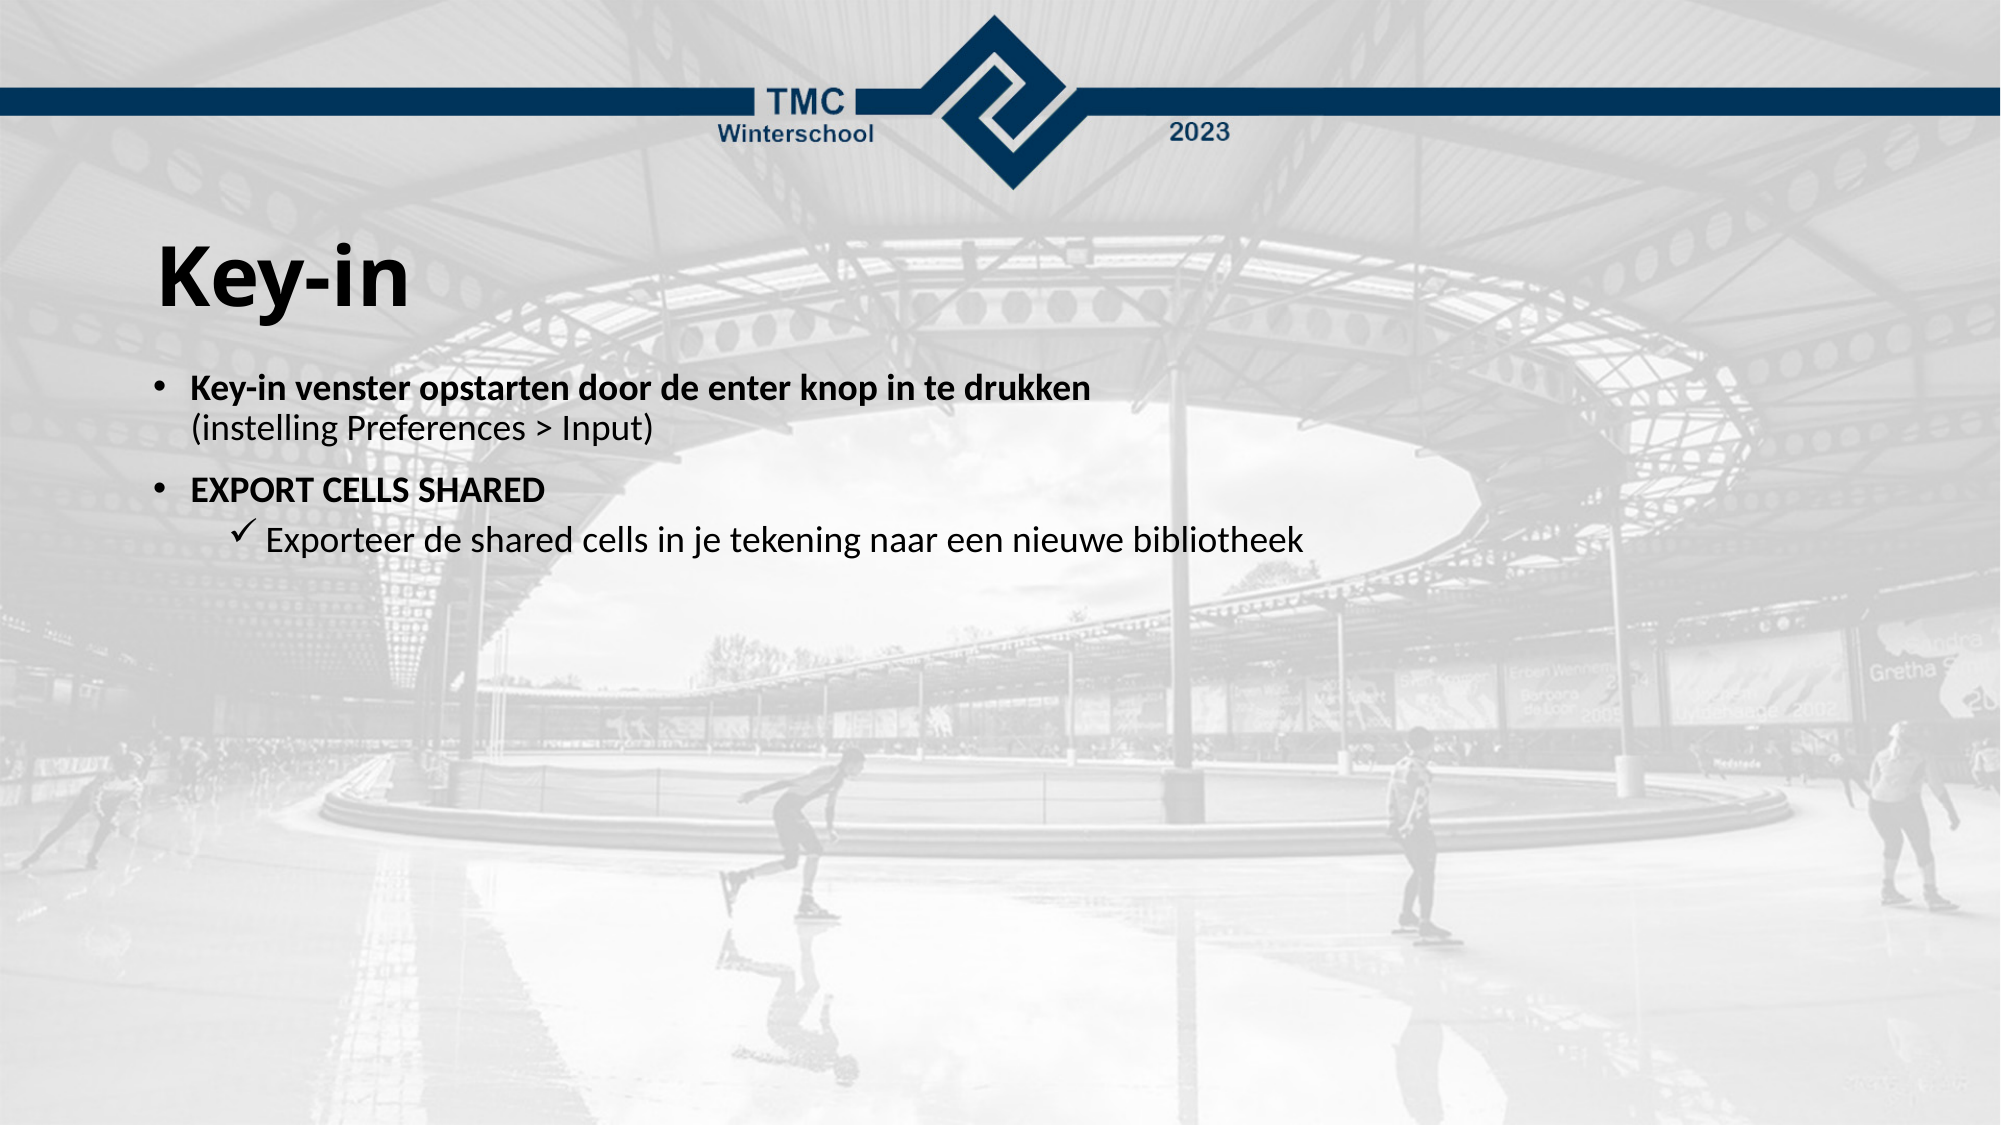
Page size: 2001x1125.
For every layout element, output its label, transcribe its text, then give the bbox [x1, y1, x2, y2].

title Key-in [140, 198, 1001, 360]
list Key-in venster opstarten door de enter knop in te drukken (instelling Preferences > Input) EXPORT CELLS SHARED Exporteer de shared cells in je tekening naar een nieuwe bibliotheek [138, 360, 1913, 1046]
picture [0, 0, 2001, 1125]
